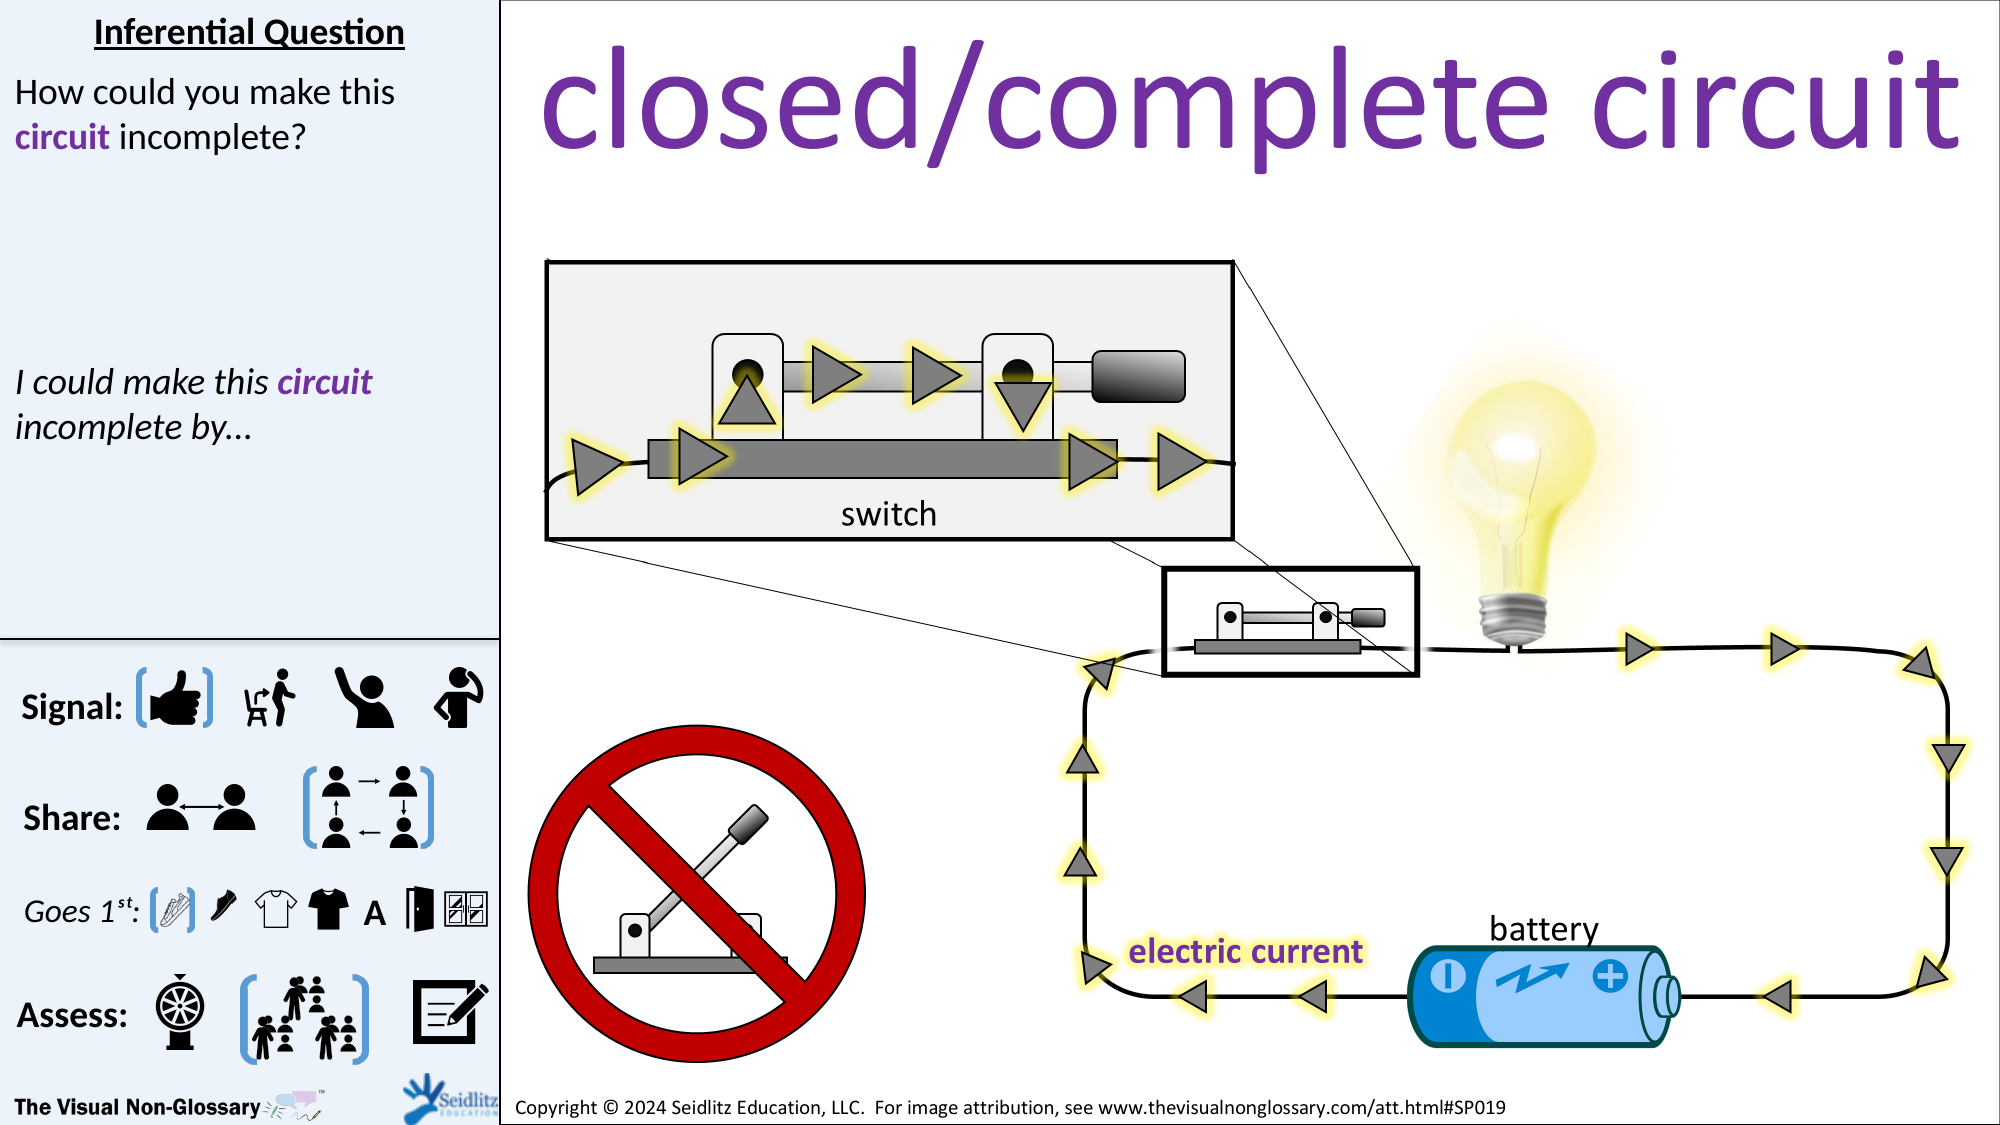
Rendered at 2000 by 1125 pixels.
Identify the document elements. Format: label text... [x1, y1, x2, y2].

picture [0, 1084, 328, 1125]
text_box Goes 1ˢᵗ: [9, 881, 156, 937]
picture [499, 0, 2000, 1125]
picture [334, 667, 395, 728]
picture [136, 667, 214, 728]
text_box How could you make this circuit incomplete? [0, 59, 494, 165]
picture [305, 886, 352, 932]
picture [145, 784, 257, 830]
picture [142, 974, 218, 1051]
picture [239, 667, 301, 728]
picture [302, 766, 434, 850]
text_box Assess: [1, 982, 137, 1043]
picture [428, 667, 490, 728]
picture [397, 886, 490, 932]
picture [239, 974, 370, 1066]
text_box Inferential Question [78, 0, 421, 59]
picture [202, 886, 241, 925]
text_box Share: [8, 785, 137, 846]
text_box I could make this circuit incomplete by... [0, 349, 494, 455]
picture [149, 886, 196, 934]
picture [413, 974, 490, 1051]
picture [403, 1073, 498, 1125]
text_box Signal: [6, 674, 136, 735]
picture [253, 886, 299, 932]
text_box A [348, 880, 402, 941]
